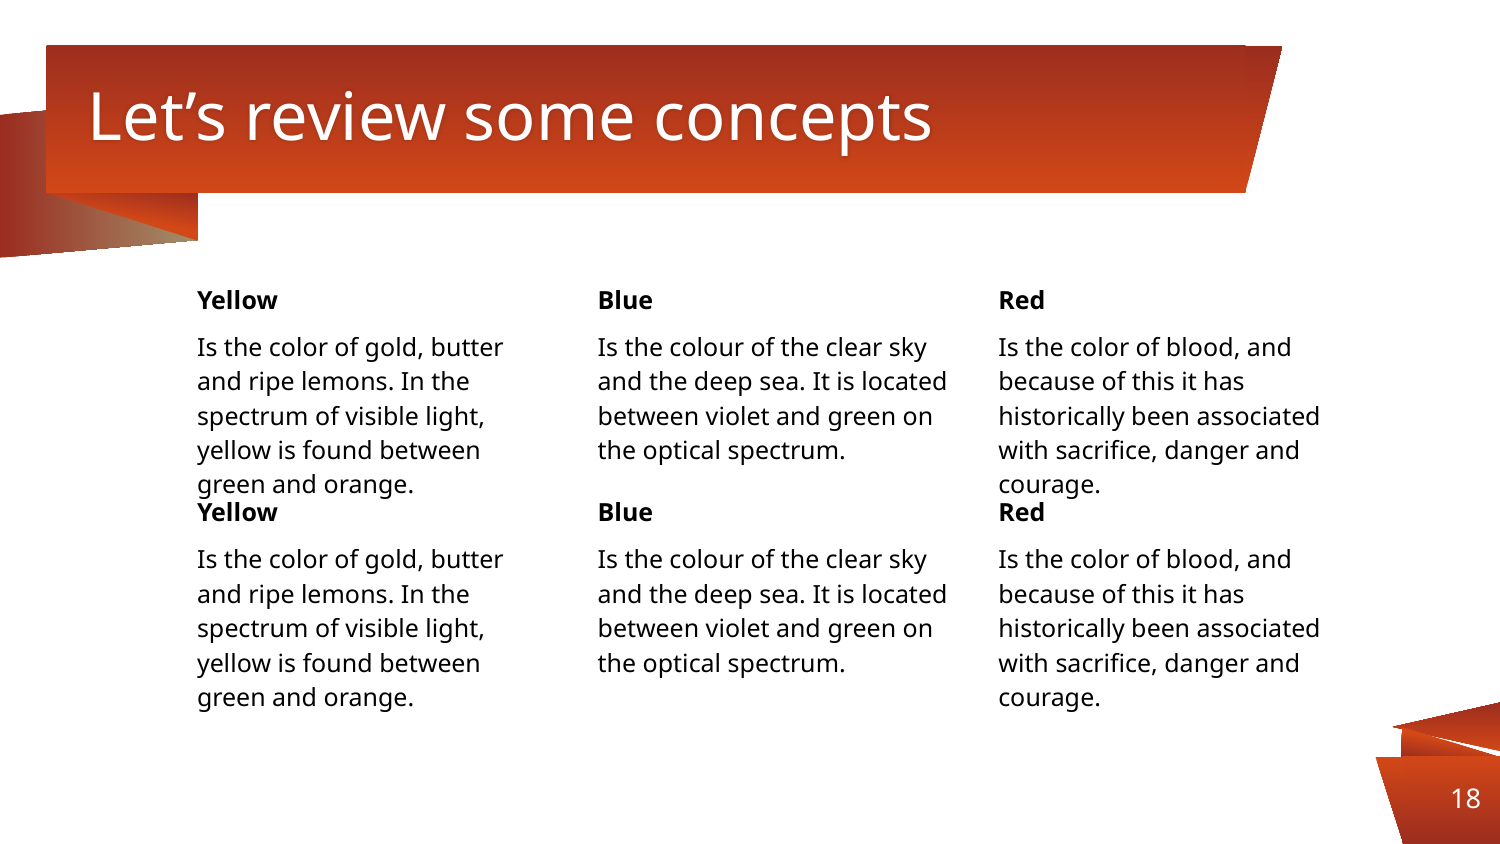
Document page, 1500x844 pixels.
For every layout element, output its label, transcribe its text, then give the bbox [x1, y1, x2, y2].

list Red Is the color of blood, and because of this it has historically been associated with sacrifice, danger and courage. [998, 492, 1351, 725]
list Red Is the color of blood, and because of this it has historically been associated with sacrifice, danger and courage. [998, 279, 1351, 492]
list Blue Is the colour of the clear sky and the deep sea. It is located between violet and green on the optical spectrum. [597, 492, 950, 725]
list Yellow Is the color of gold, butter and ripe lemons. In the spectrum of visible light, yellow is found between green and orange. [197, 279, 550, 492]
title Let’s review some concepts [87, 45, 1210, 193]
slide_number 18 [1401, 756, 1482, 844]
list Blue Is the colour of the clear sky and the deep sea. It is located between violet and green on the optical spectrum. [597, 279, 950, 492]
list Yellow Is the color of gold, butter and ripe lemons. In the spectrum of visible light, yellow is found between green and orange. [197, 492, 550, 725]
